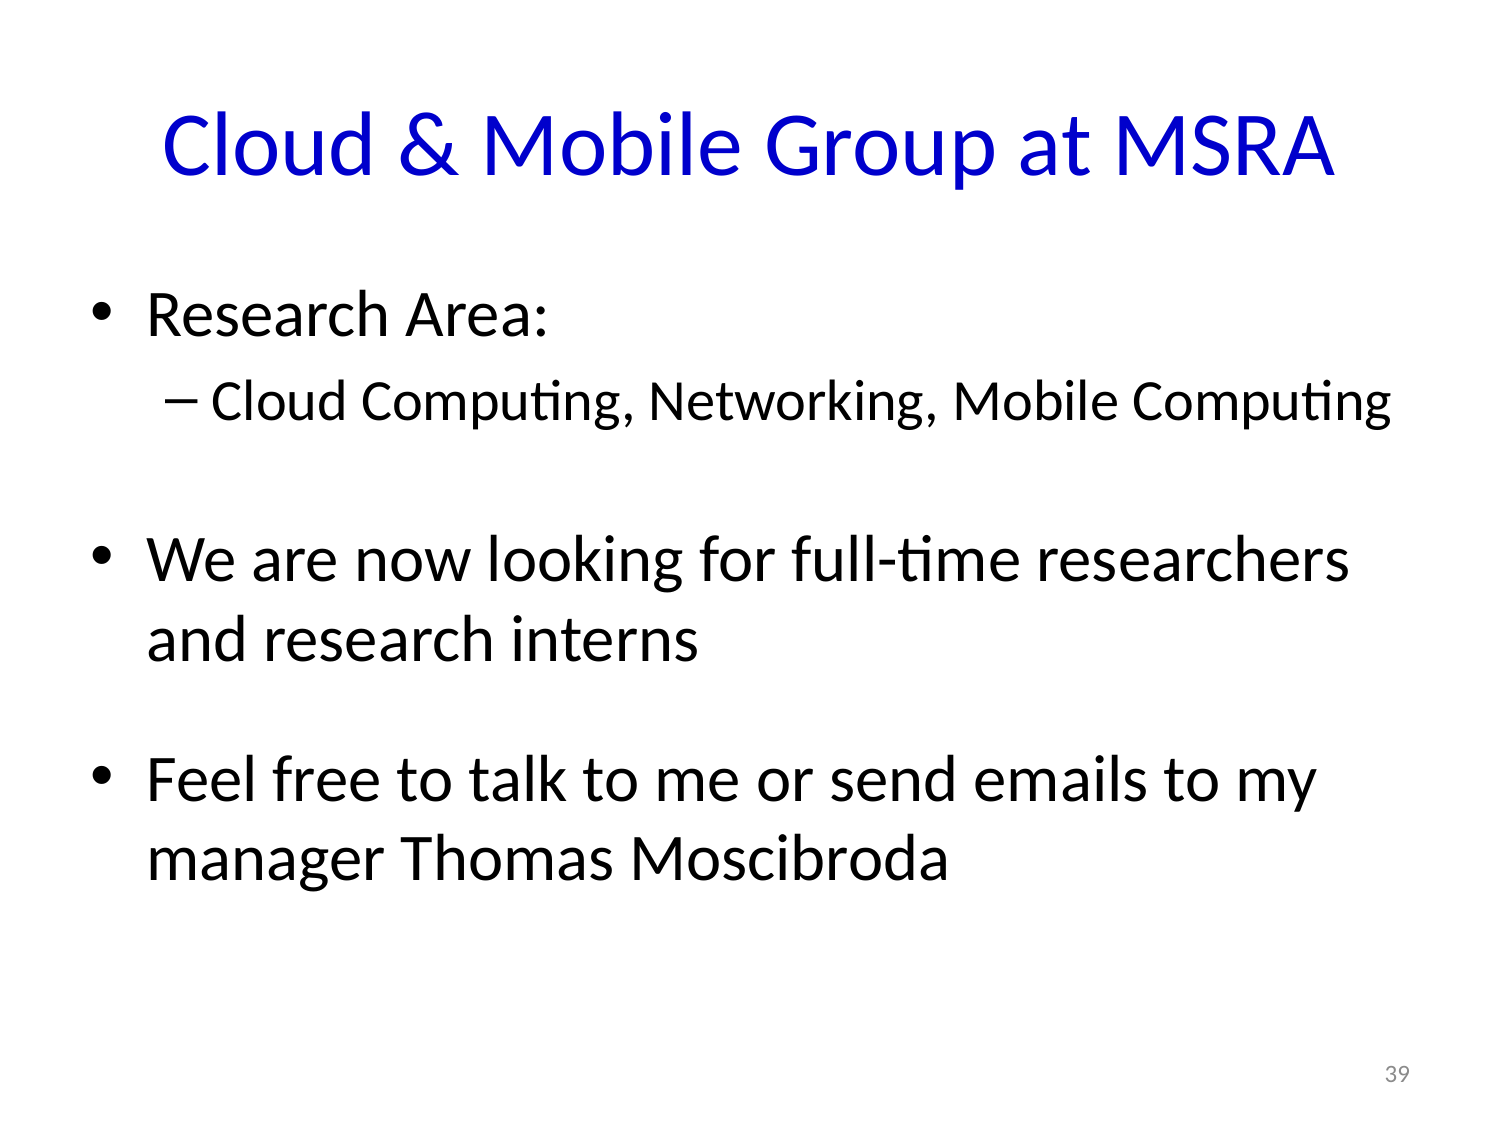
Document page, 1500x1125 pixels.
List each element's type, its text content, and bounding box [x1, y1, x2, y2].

slide_number 39 [1074, 1042, 1425, 1103]
list Research Area: Cloud Computing, Networking, Mobile Computing We are now looking for full-time researchers and research interns Feel free to talk to me or send emails to my manager Thomas Moscibroda [75, 262, 1425, 1005]
title Cloud & Mobile Group at MSRA [75, 45, 1425, 233]
